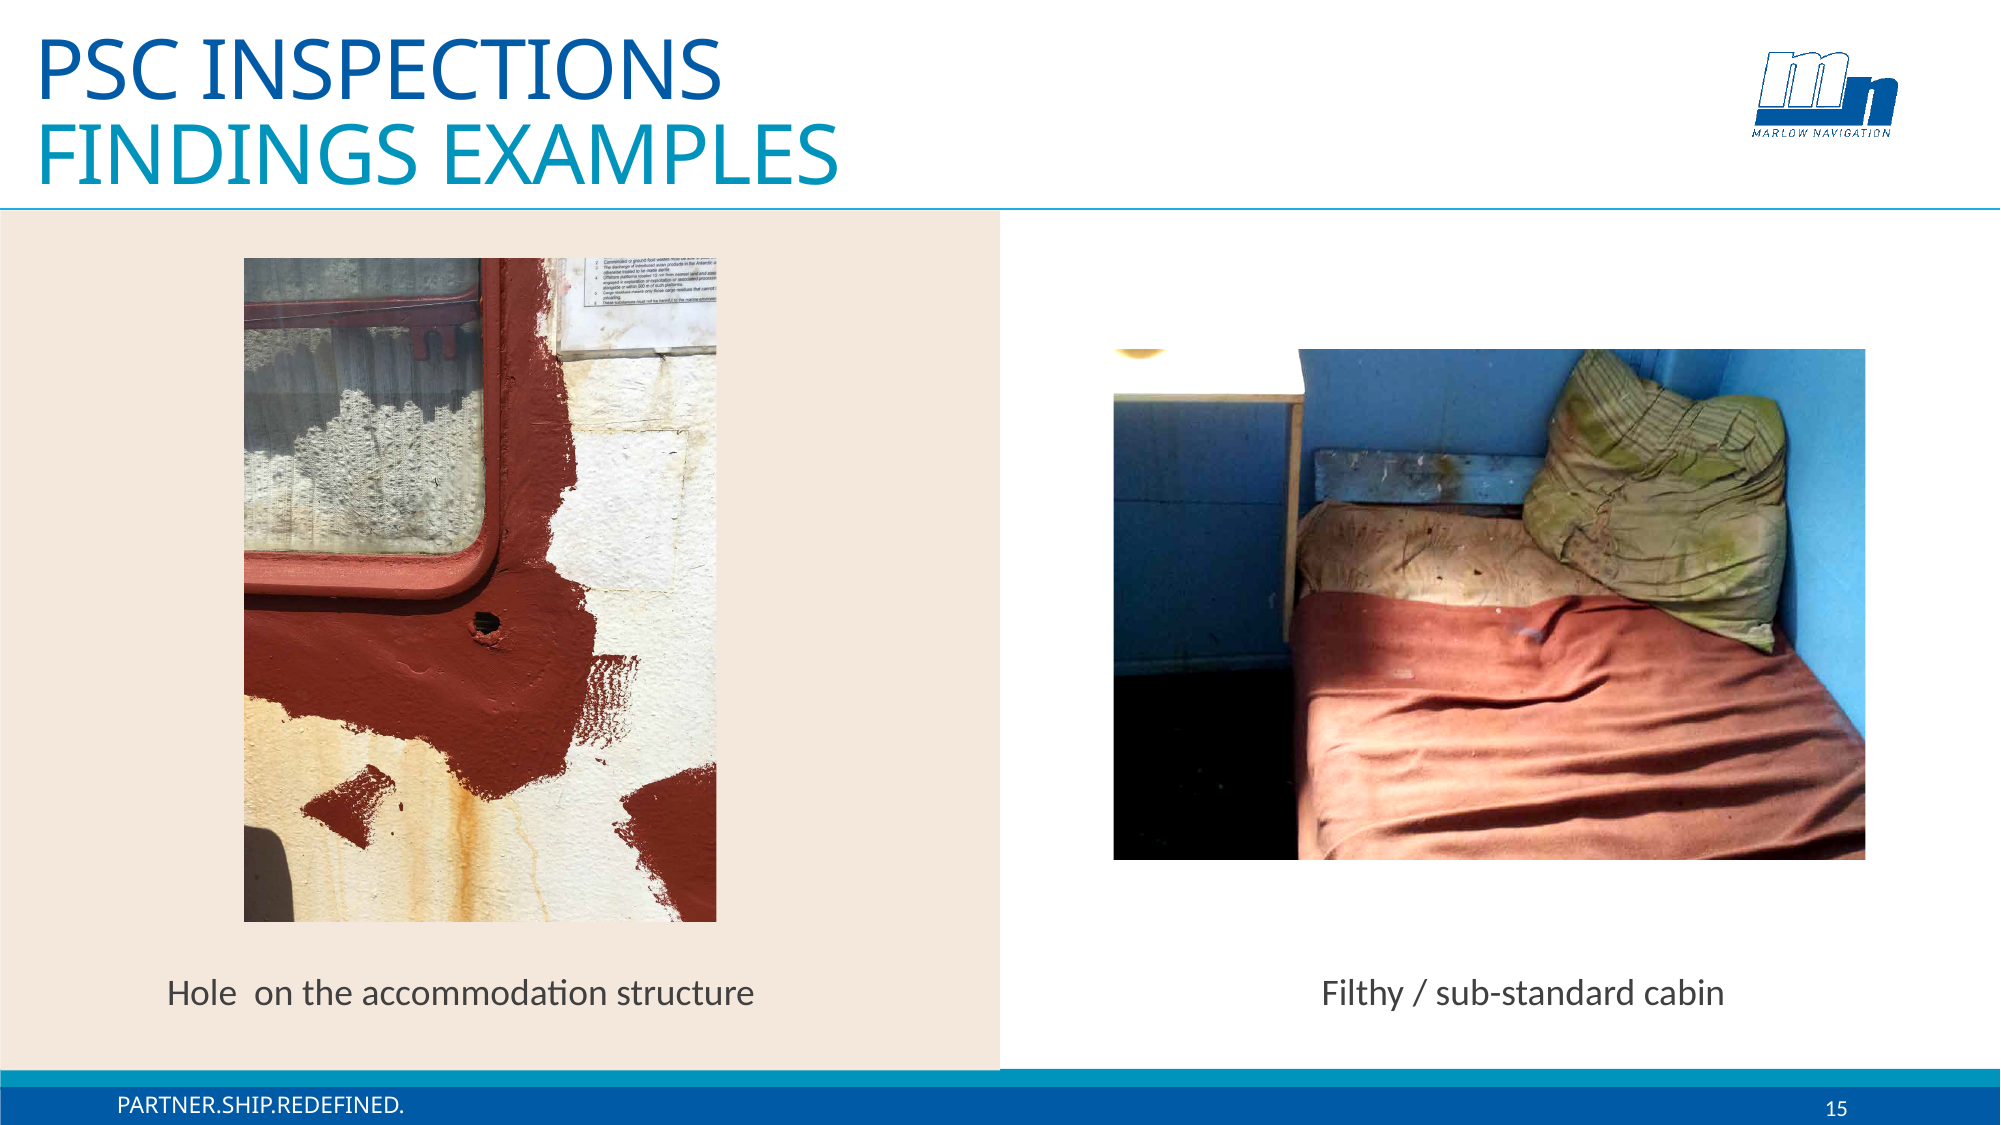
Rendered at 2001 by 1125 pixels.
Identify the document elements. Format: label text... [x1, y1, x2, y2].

picture [243, 257, 717, 923]
picture [1113, 349, 1866, 861]
text_box [0, 218, 1002, 1072]
text_box Filthy / sub-standard cabin [1023, 960, 2000, 1021]
picture [1752, 52, 1898, 137]
title PSC INSPECTIONS FINDINGS EXAMPLES [19, 0, 1626, 206]
text_box Hole on the accommodation structure [0, 960, 966, 1021]
